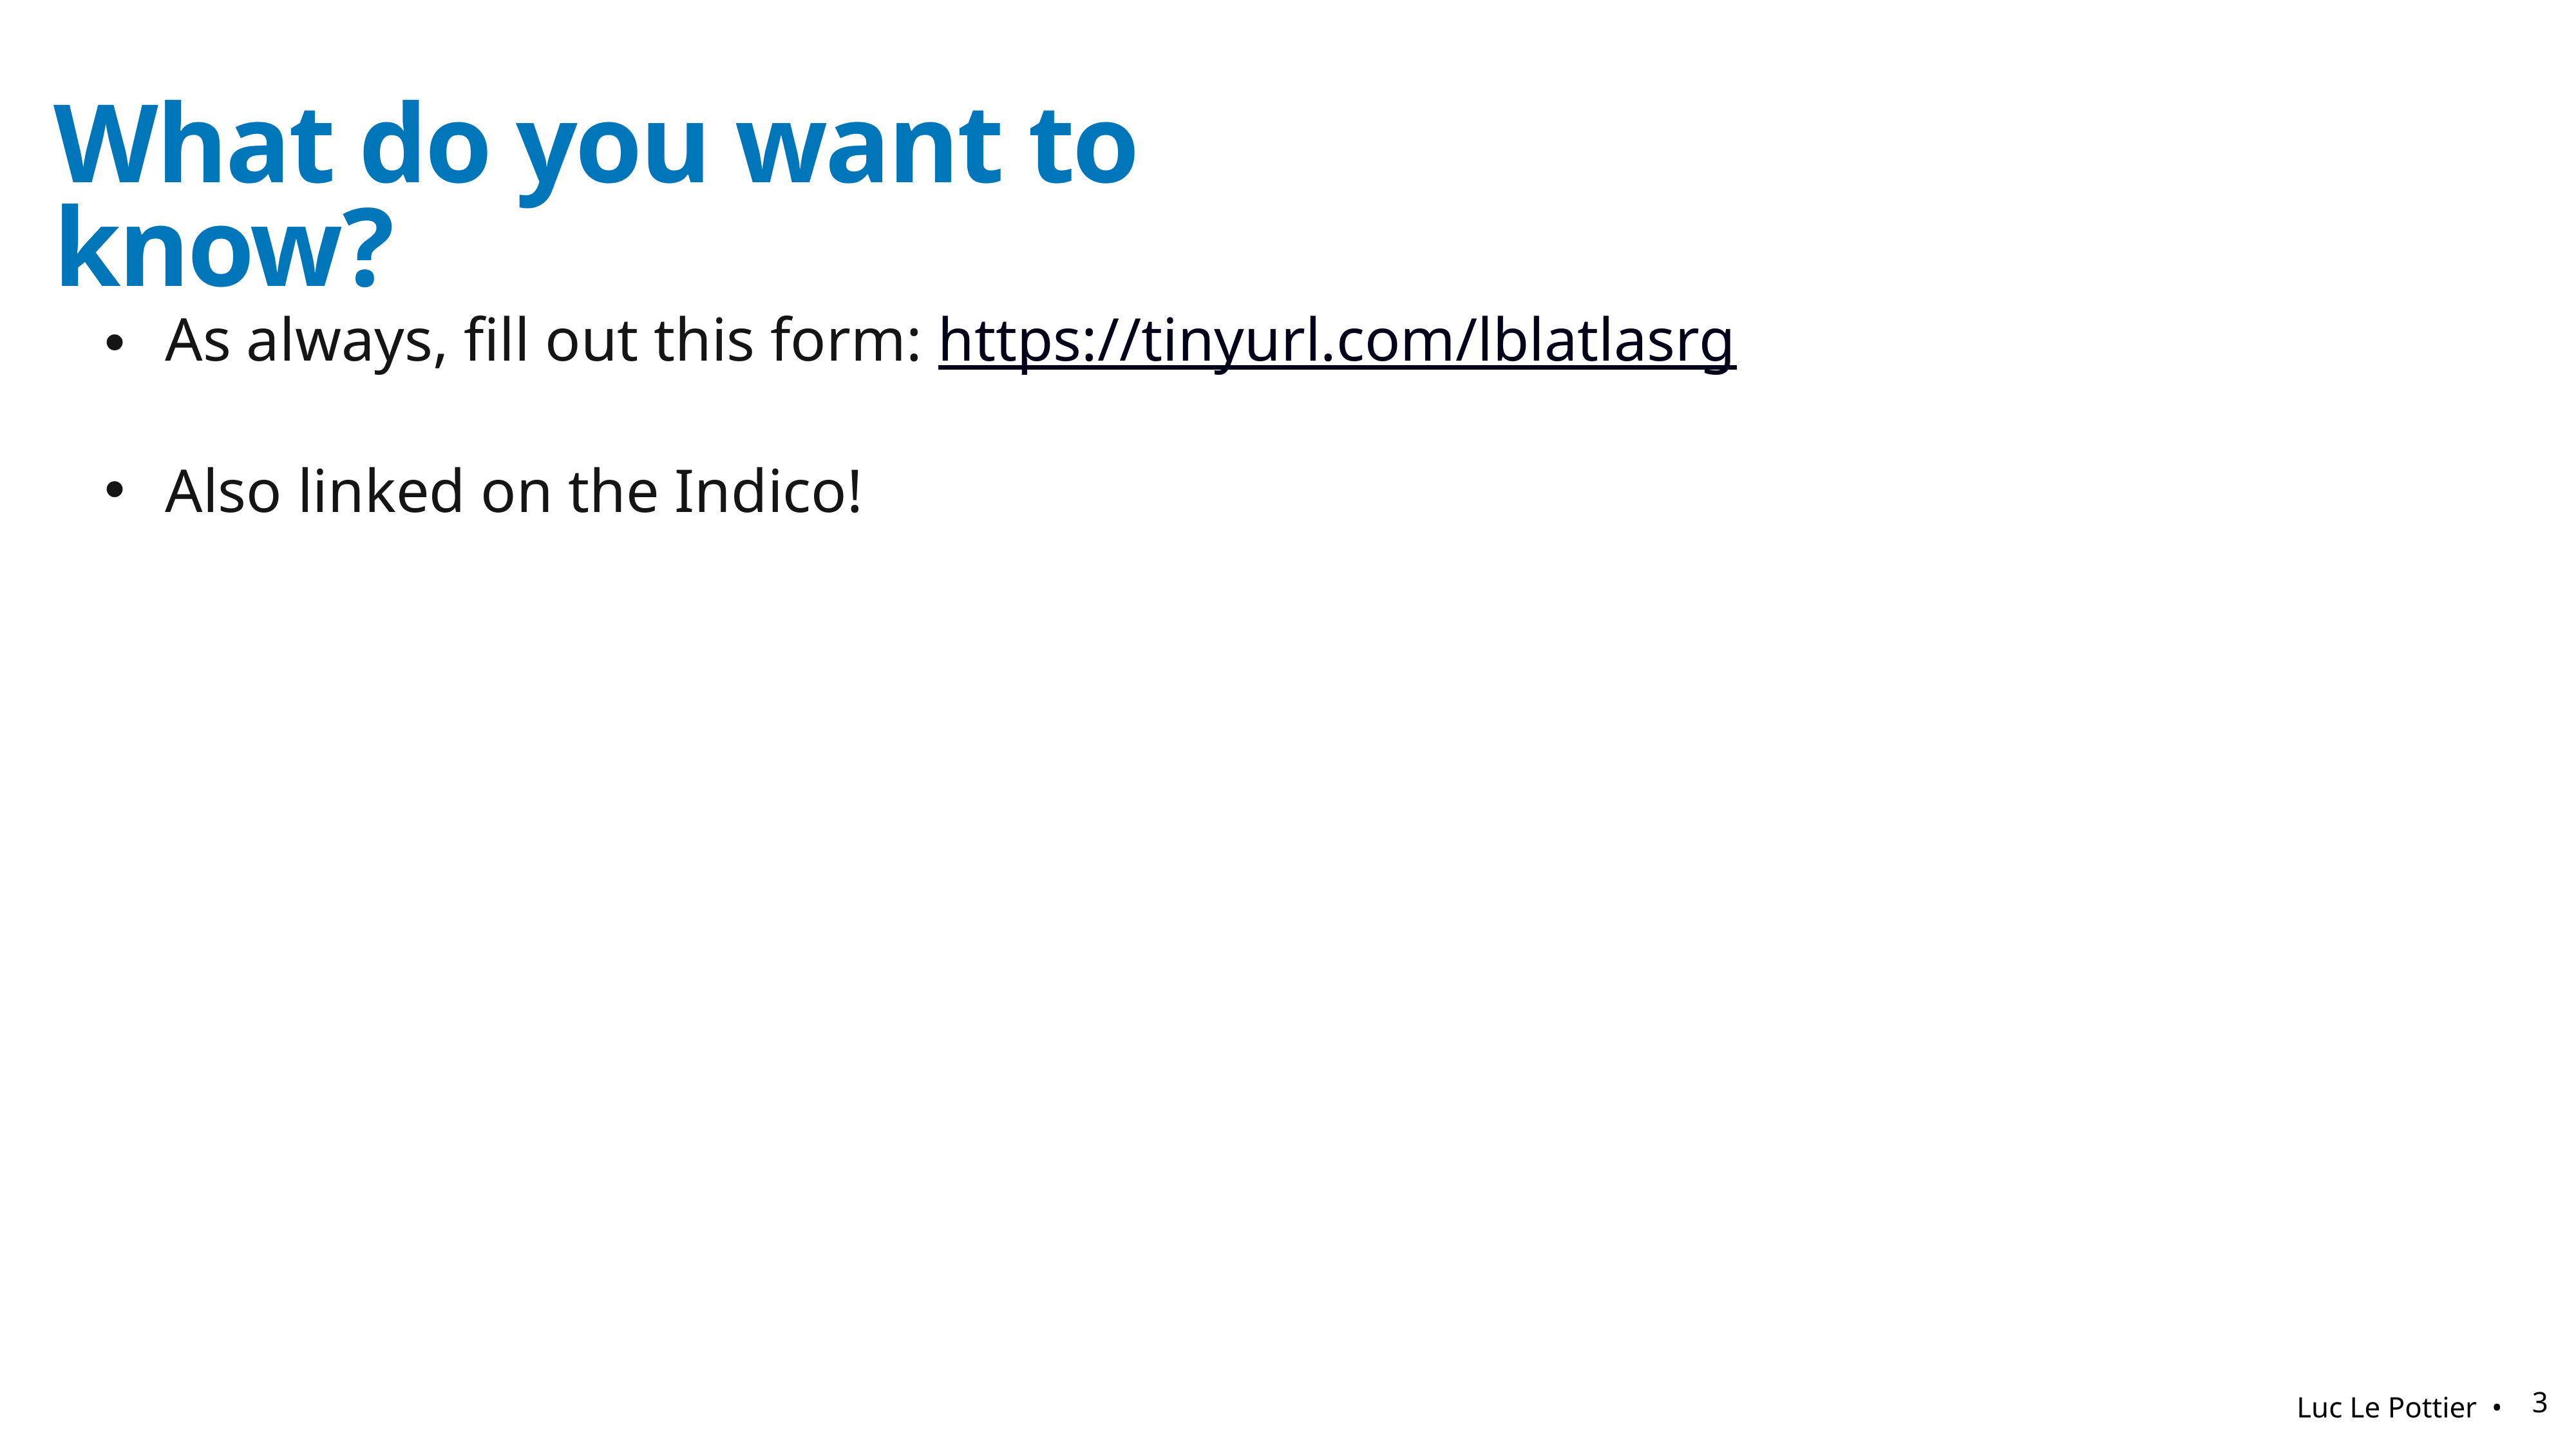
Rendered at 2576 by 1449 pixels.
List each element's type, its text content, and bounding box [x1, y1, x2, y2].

text_box As always, fill out this form: https://tinyurl.com/lblatlasrg Also linked on the Indico! [95, 297, 2472, 529]
slide_number 3 [2518, 1384, 2562, 1429]
title What do you want to know? [48, 93, 1457, 314]
